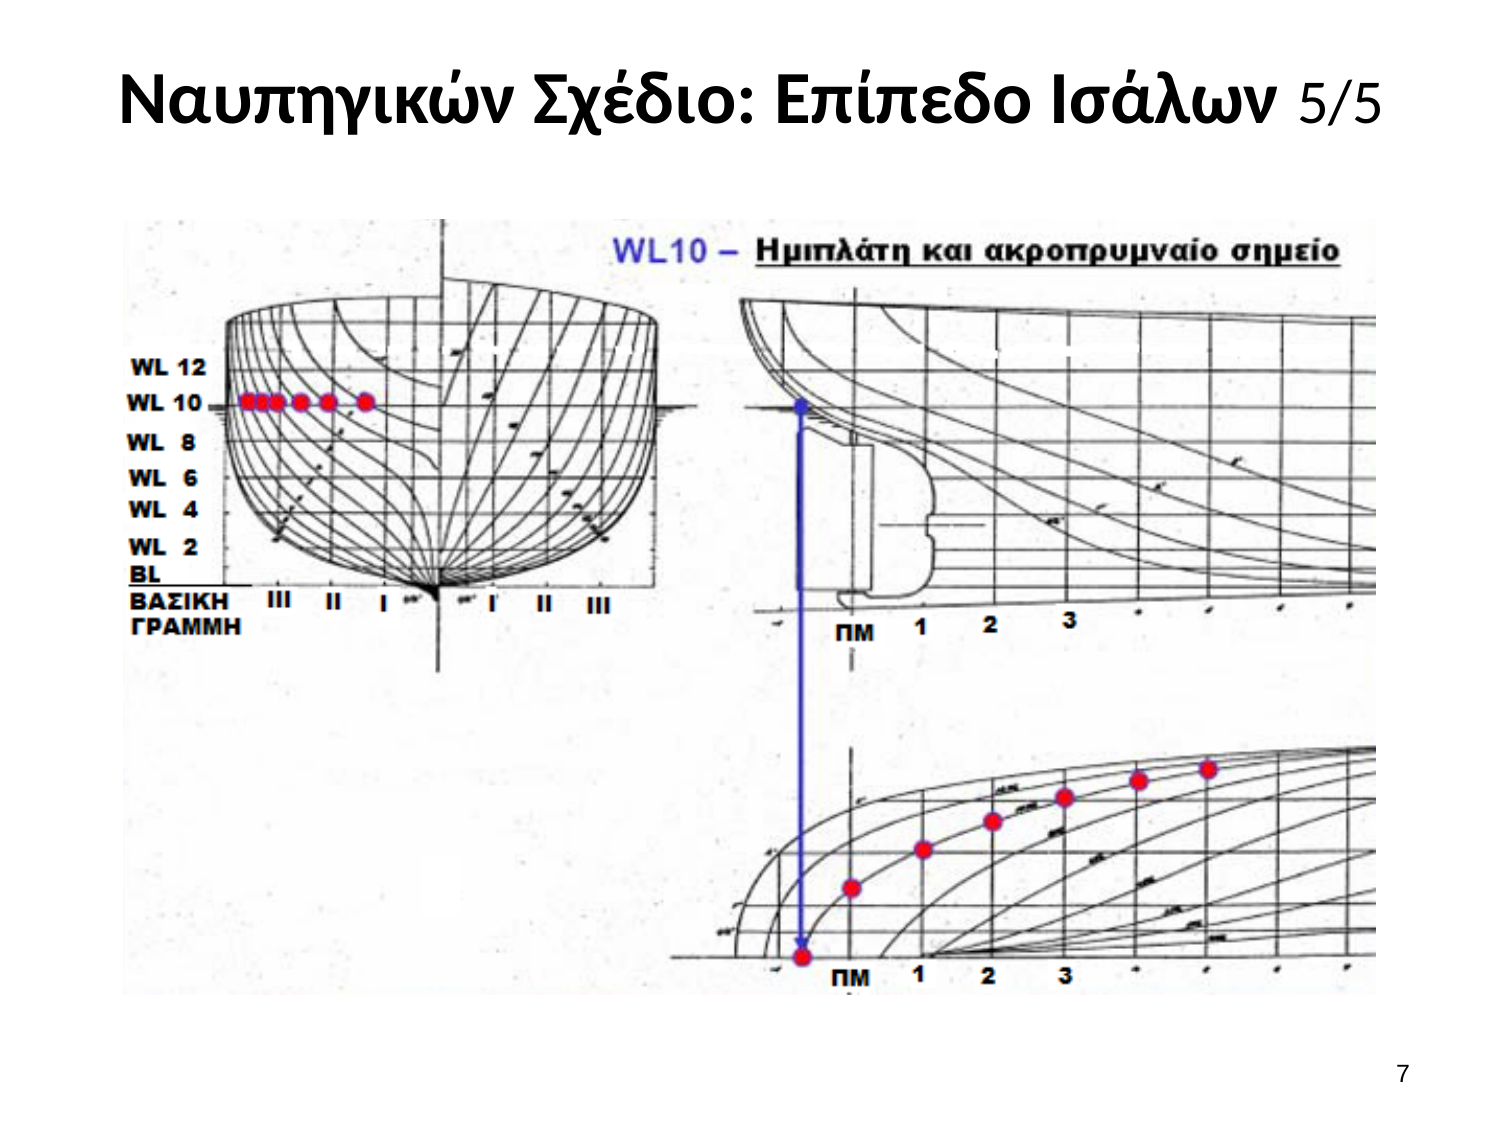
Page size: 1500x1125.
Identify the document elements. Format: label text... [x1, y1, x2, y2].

picture [123, 219, 1377, 995]
slide_number 6 [1074, 1042, 1425, 1103]
title Ναυπηγικών Σχέδιο: Επίπεδο Ισάλων 5/5 [76, 19, 1427, 169]
